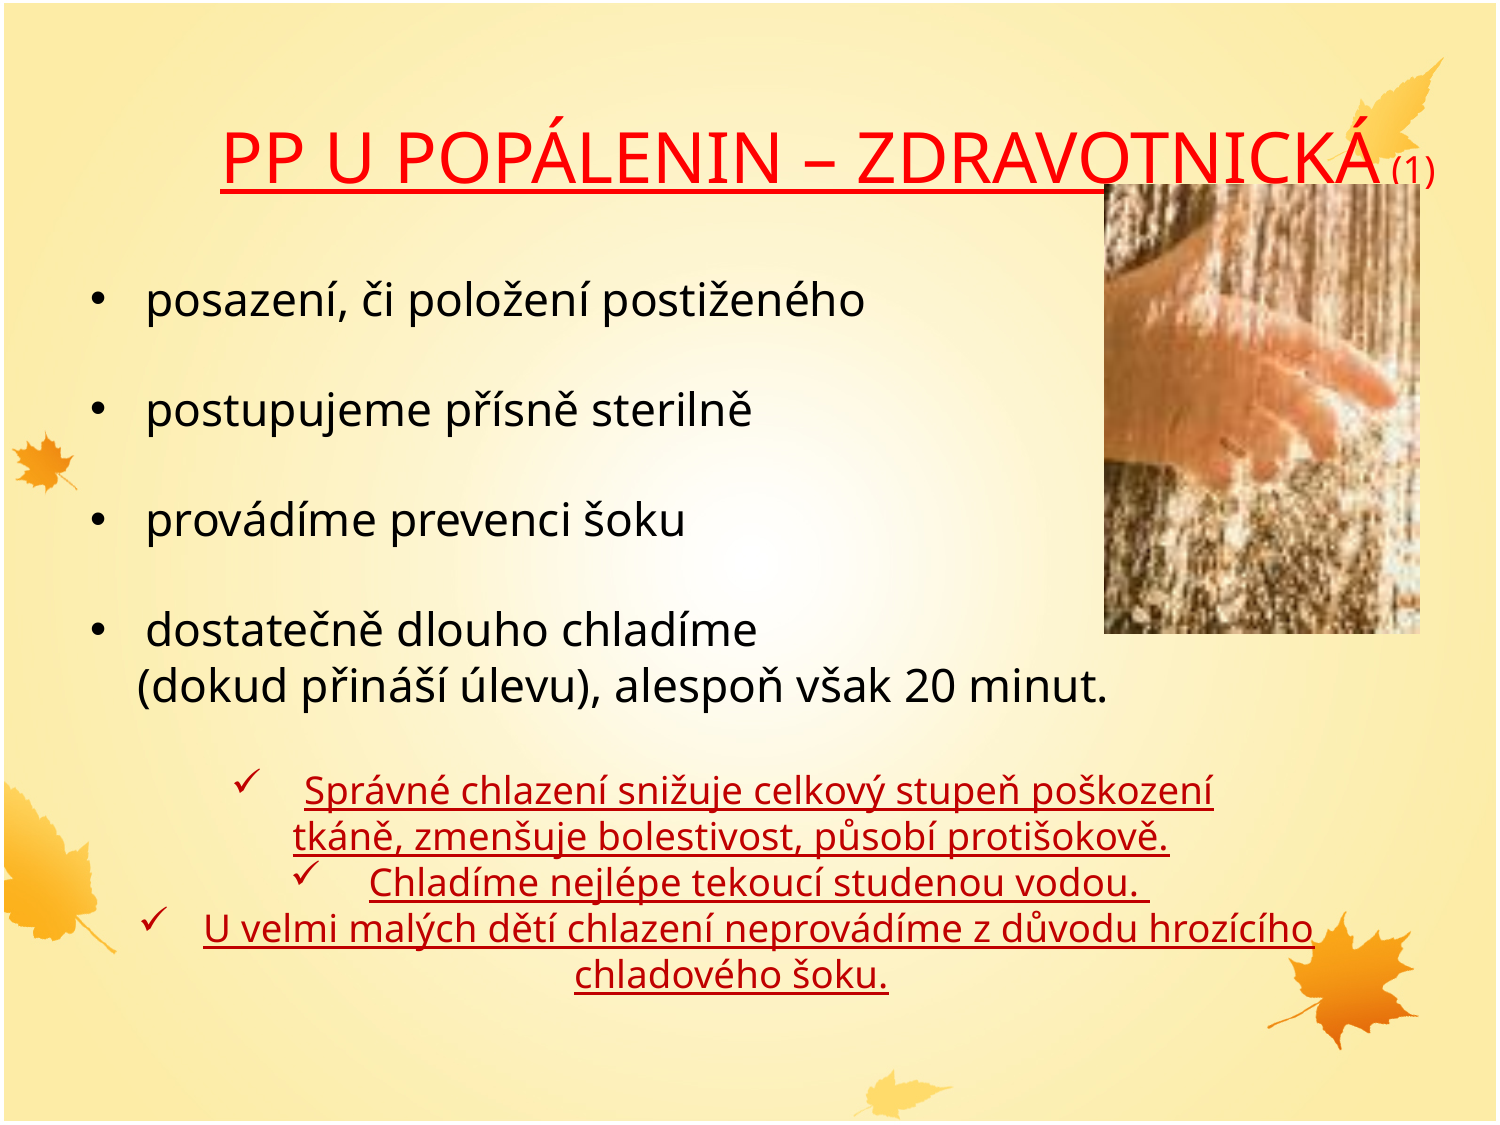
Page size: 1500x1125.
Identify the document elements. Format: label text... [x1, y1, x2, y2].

title PP U POPÁLENIN – ZDRAVOTNICKÁ (1) [188, 34, 1468, 276]
list posazení, či položení postiženého postupujeme přísně sterilně provádíme prevenci šoku dostatečně dlouho chladíme (dokud přináší úlevu), alespoň však 20 minut. Správné chlazení snižuje celkový stupeň poškození tkáně, zmenšuje bolestivost, působí protišokově. Chladíme nejlépe tekoucí studenou vodou. U velmi malých dětí chlazení neprovádíme z důvodu hrozícího chladového šoku. [74, 262, 1388, 1006]
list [1104, 184, 1420, 634]
picture [0, 0, 1500, 1125]
